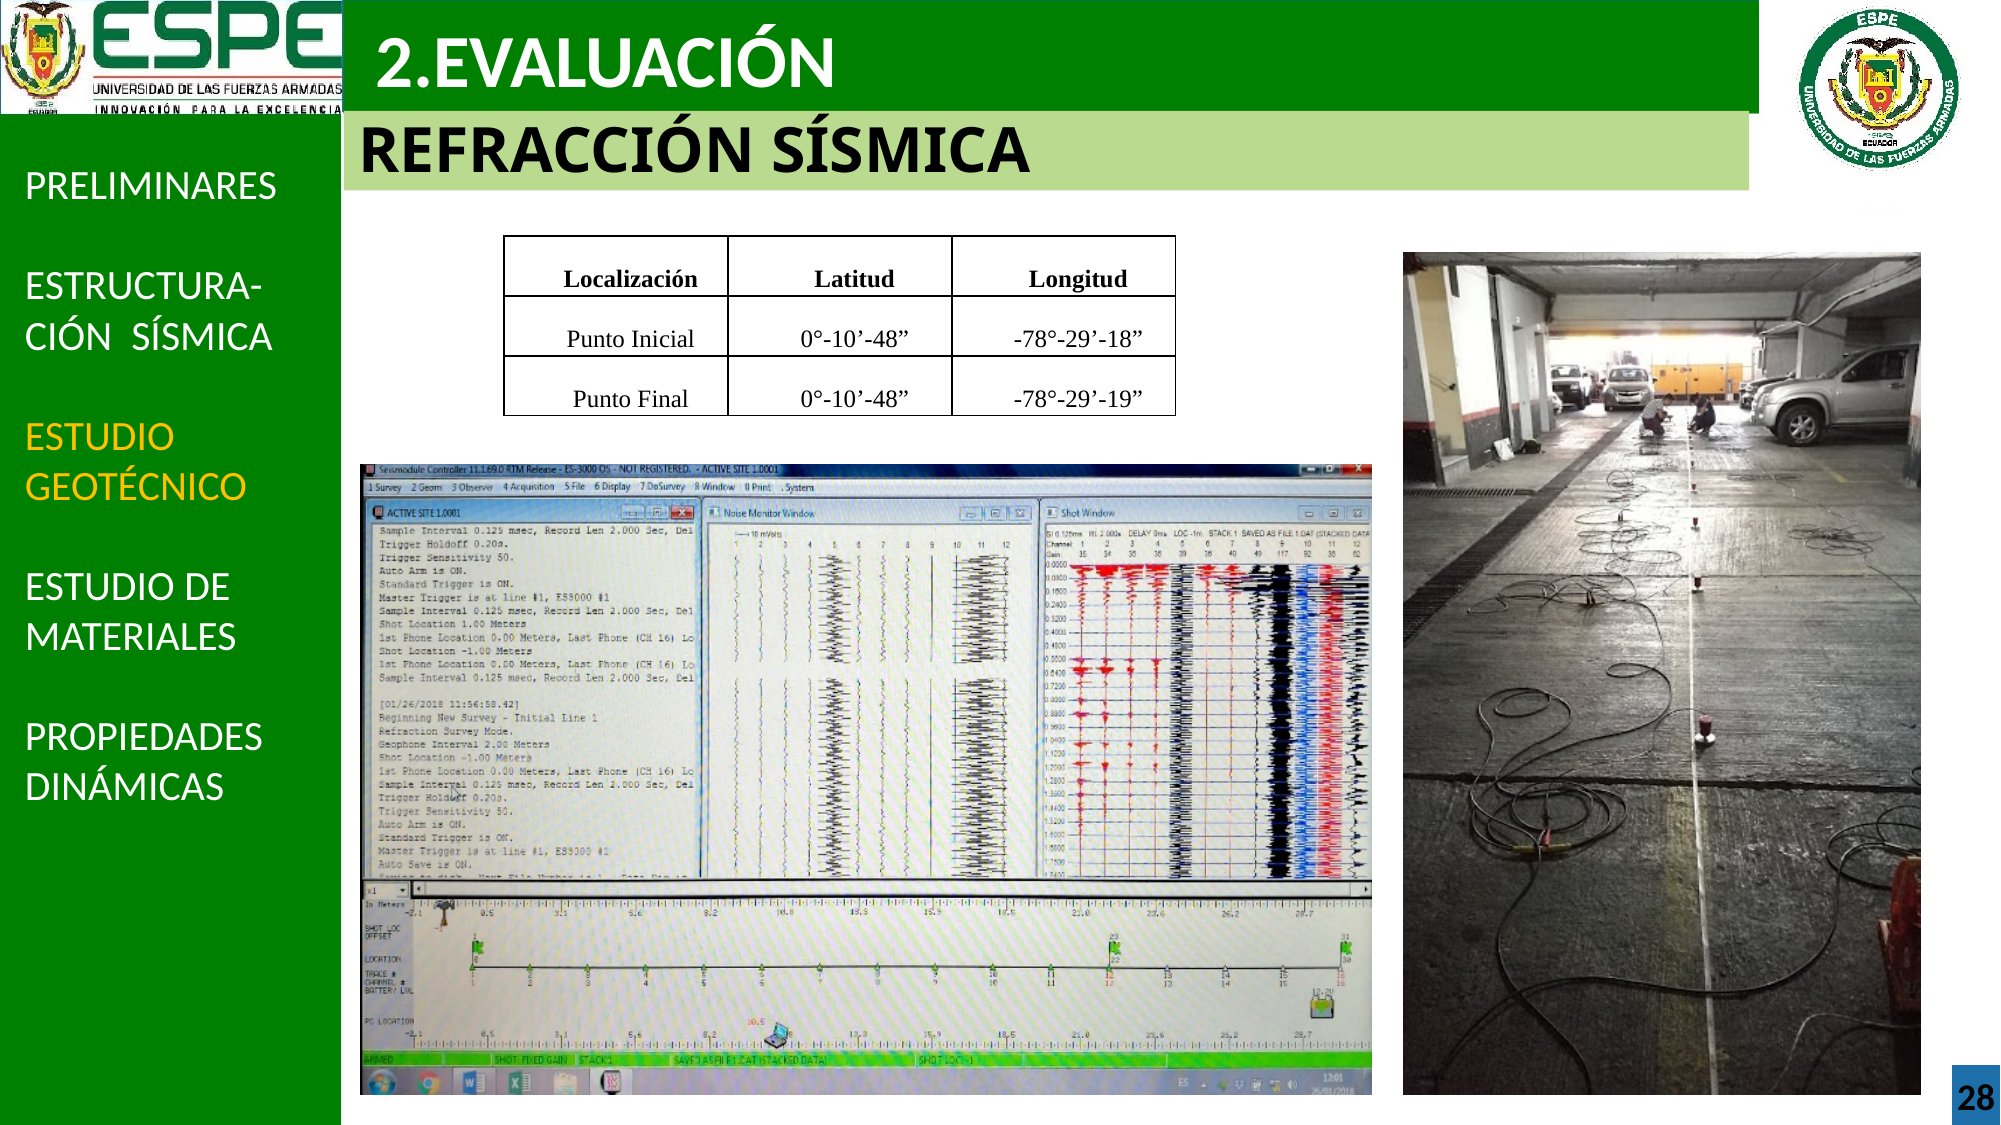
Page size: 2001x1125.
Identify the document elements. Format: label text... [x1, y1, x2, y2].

text_box REFRACCIÓN SÍSMICA [343, 110, 1750, 191]
text_box 2.EVALUACIÓN [360, 4, 1750, 110]
table_cell -78°-29’-18” [953, 297, 1175, 355]
table_cell 0°-10’-48” [729, 297, 951, 355]
picture [0, 0, 2001, 1125]
table_header Longitud [953, 237, 1175, 295]
table_cell Punto Final [505, 357, 727, 415]
slide_number 28 [1952, 1065, 2000, 1125]
table_header Latitud [729, 237, 951, 295]
table_cell 0°-10’-48” [729, 357, 951, 415]
table_cell -78°-29’-19” [953, 357, 1175, 415]
table_header Localización [505, 237, 727, 295]
text_box PRELIMINARES ESTRUCTURA-CIÓN SÍSMICA ESTUDIO GEOTÉCNICO ESTUDIO DE MATERIALES PROPIEDADES DINÁMICAS [0, 150, 344, 916]
table_cell Punto Inicial [505, 297, 727, 355]
